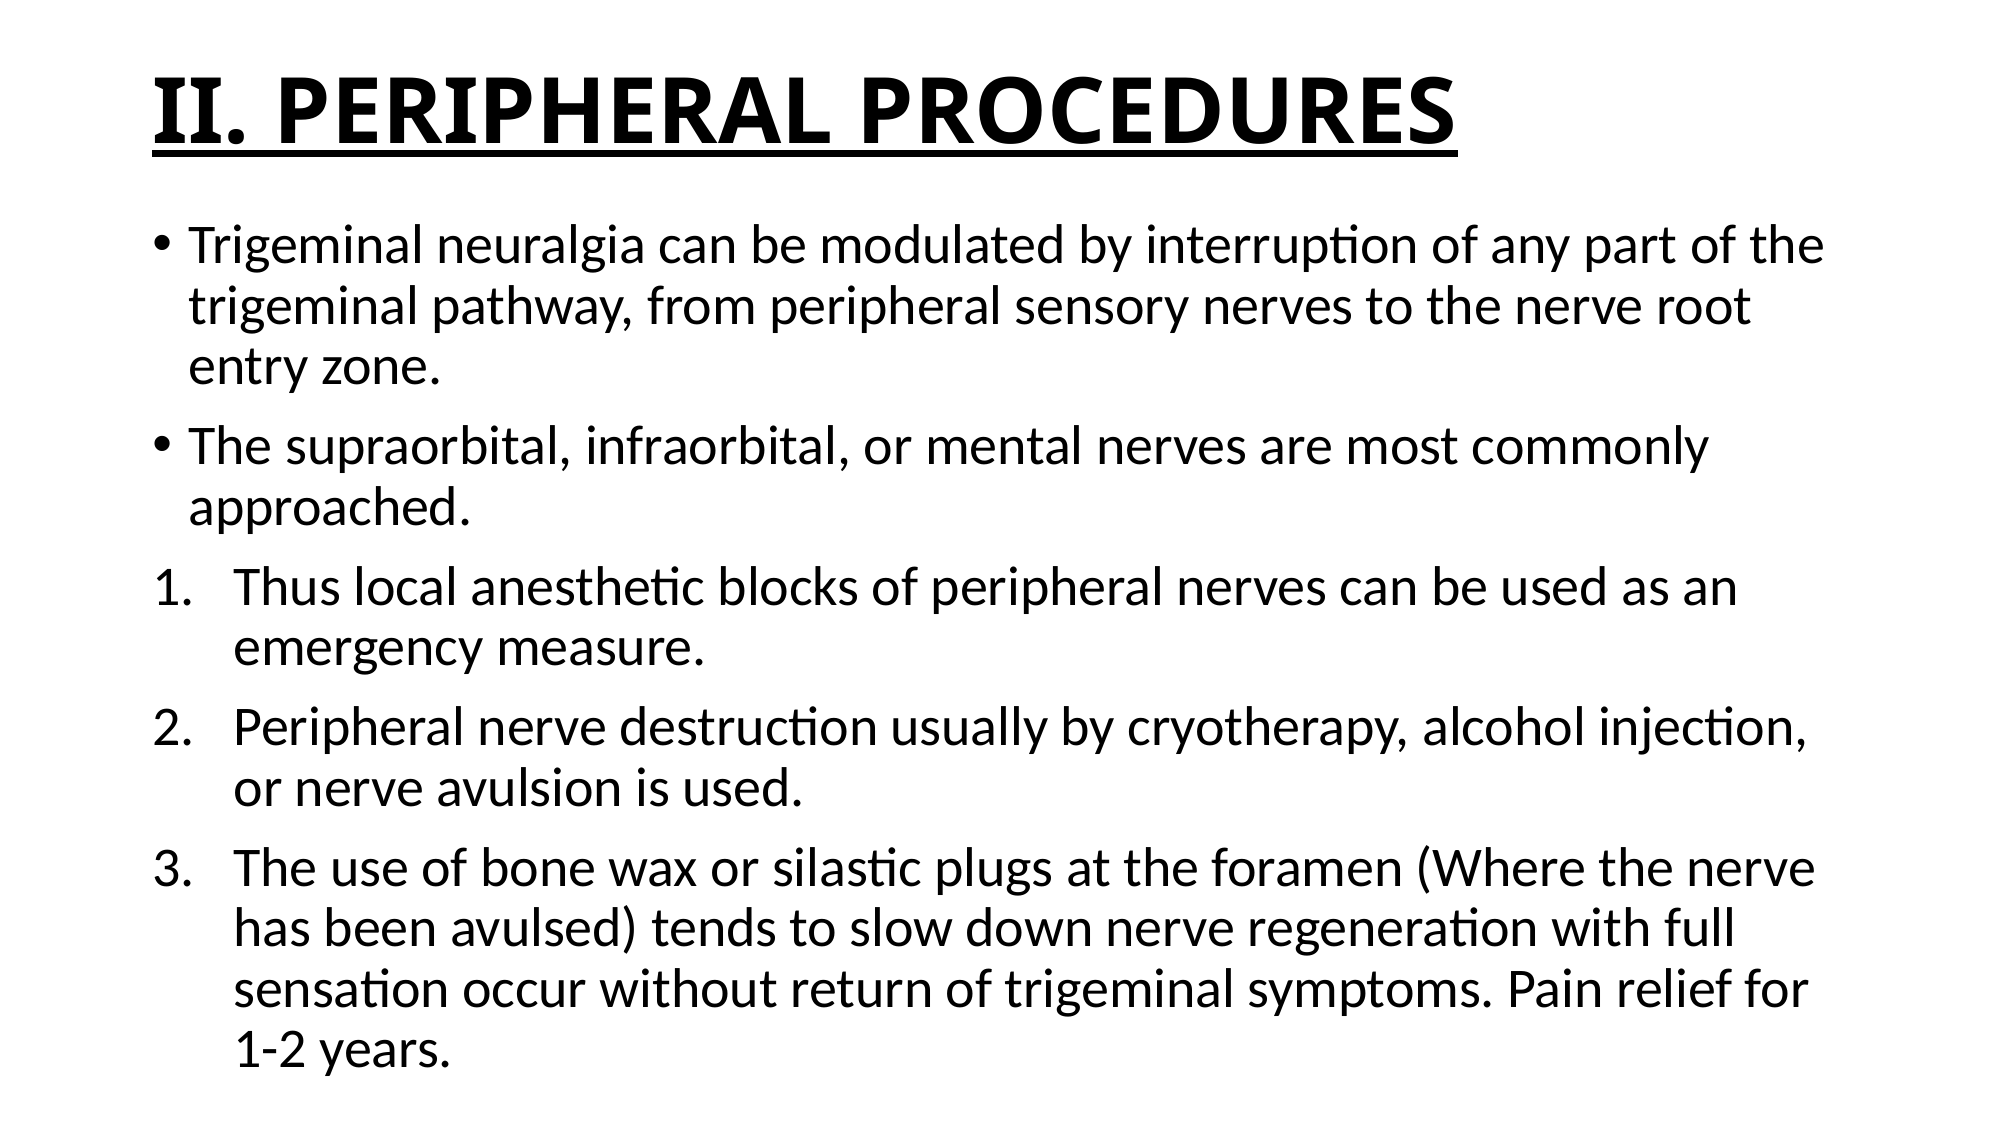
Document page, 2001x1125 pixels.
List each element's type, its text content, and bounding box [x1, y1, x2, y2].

list Trigeminal neuralgia can be modulated by interruption of any part of the trigeminal pathway, from peripheral sensory nerves to the nerve root entry zone. The supraorbital, infraorbital, or mental nerves are most commonly approached. Thus local anesthetic blocks of peripheral nerves can be used as an emer­gency measure. Periph­eral nerve destruction usually by cryotherapy, alcohol injection, or nerve avulsion is used. The use of bone wax or silastic plugs at the foramen (Where the nerve has been avulsed) tends to slow down nerve regeneration with full sensation occur without return of trigeminal symptoms. Pain relief for 1-2 years. [137, 208, 1863, 1091]
title II. PERIPHERAL PROCEDURES [137, 59, 1863, 208]
